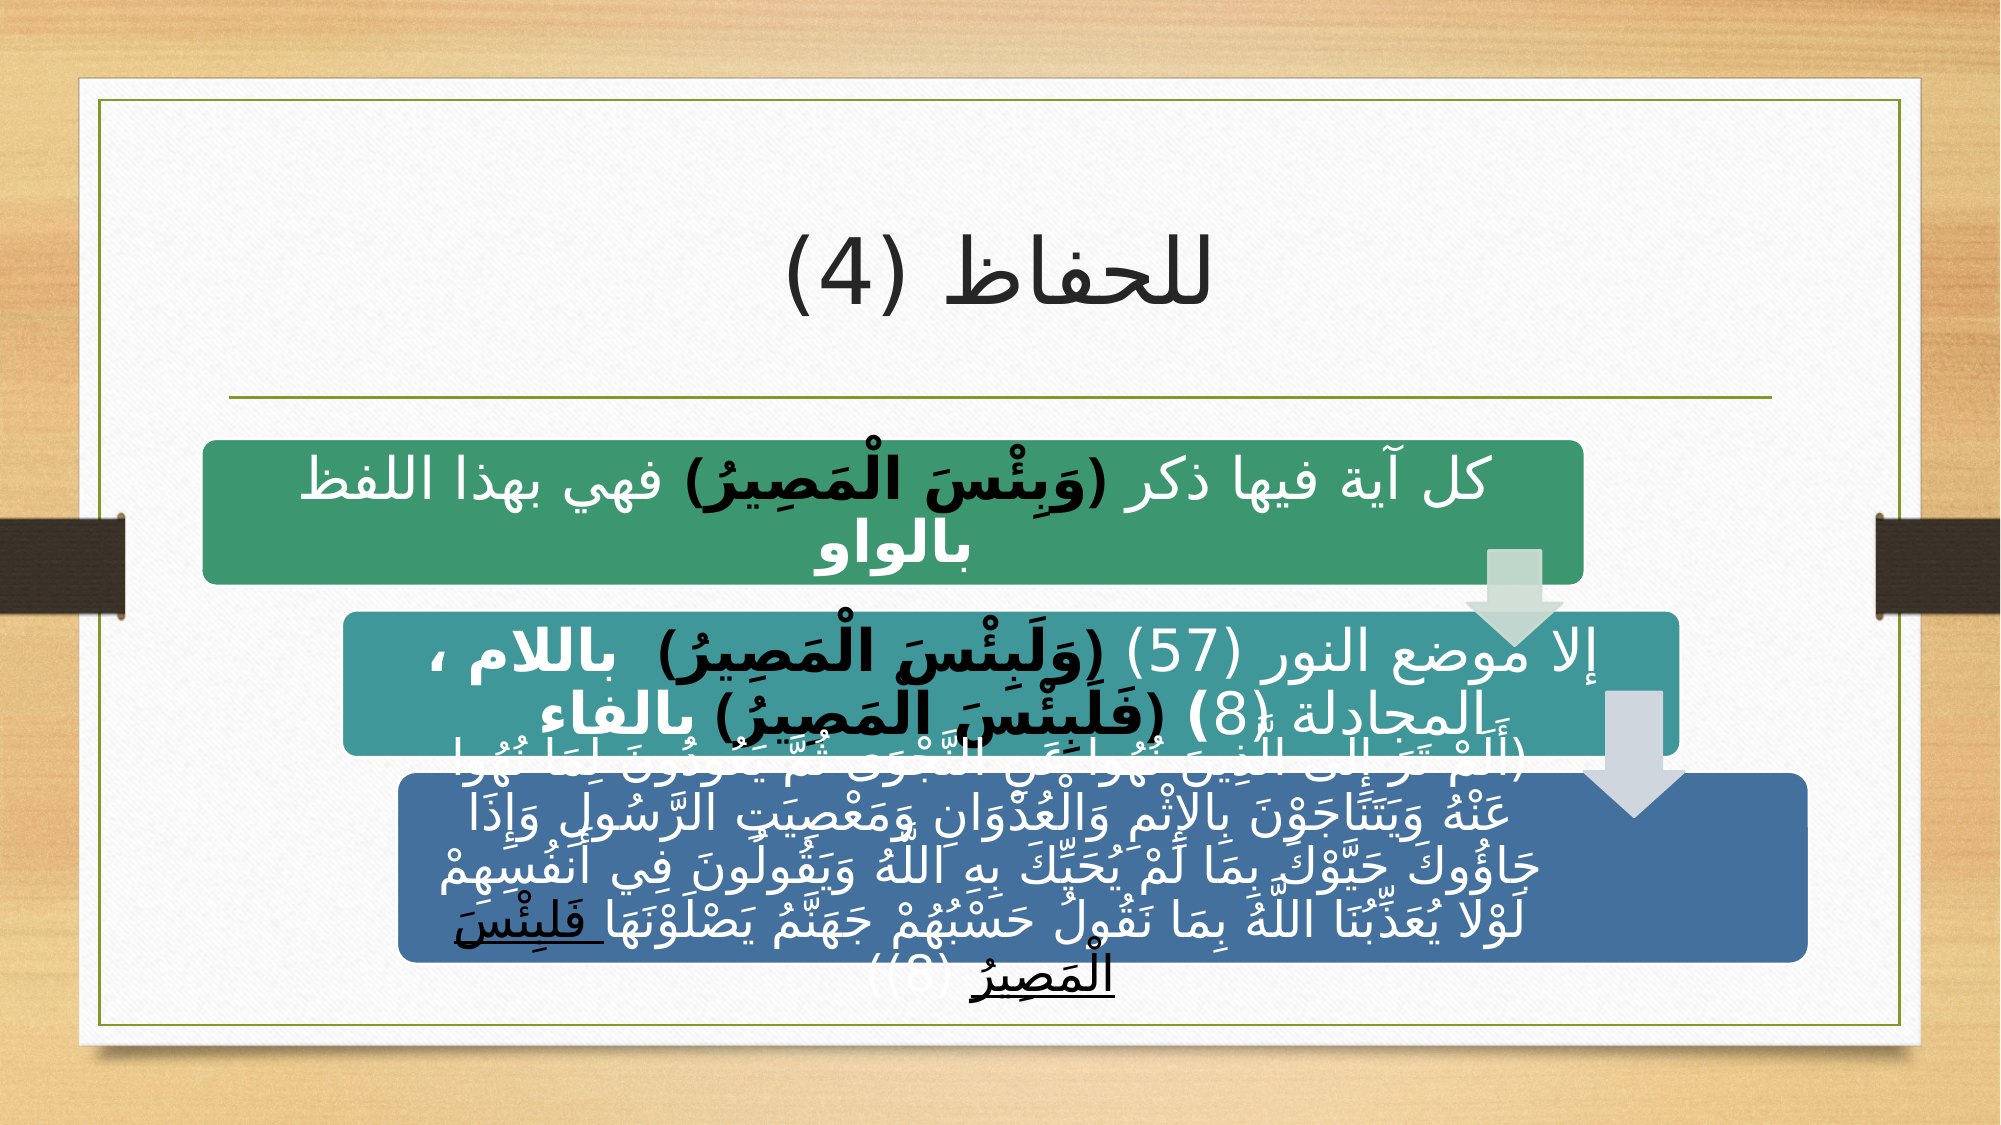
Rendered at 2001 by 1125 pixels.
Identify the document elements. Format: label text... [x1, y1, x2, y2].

picture [0, 0, 2001, 1125]
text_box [396, 691, 1810, 965]
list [212, 438, 1788, 929]
title للحفاظ (4) [212, 161, 1788, 375]
